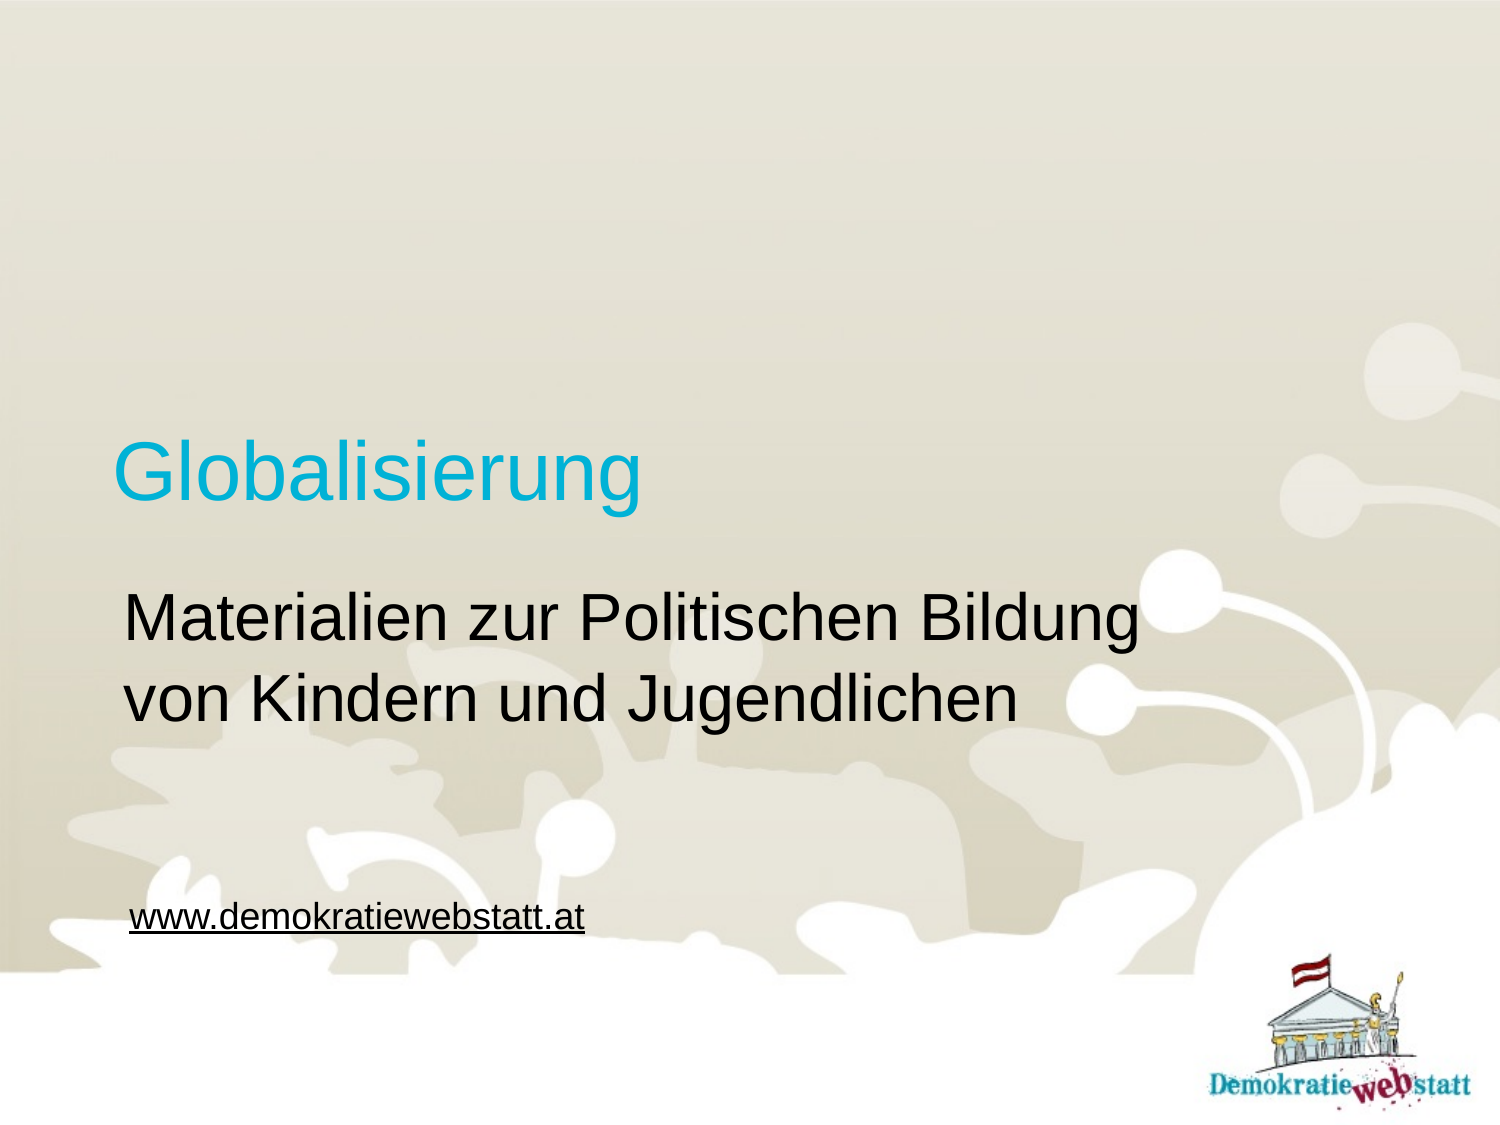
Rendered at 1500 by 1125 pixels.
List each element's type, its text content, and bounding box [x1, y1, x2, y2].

picture [0, 0, 1500, 1125]
text_box www.demokratiewebstatt.at [121, 884, 604, 945]
list Materialien zur Politischen Bildung von Kindern und Jugendlichen [123, 573, 1235, 863]
title Globalisierung [111, 207, 1212, 518]
